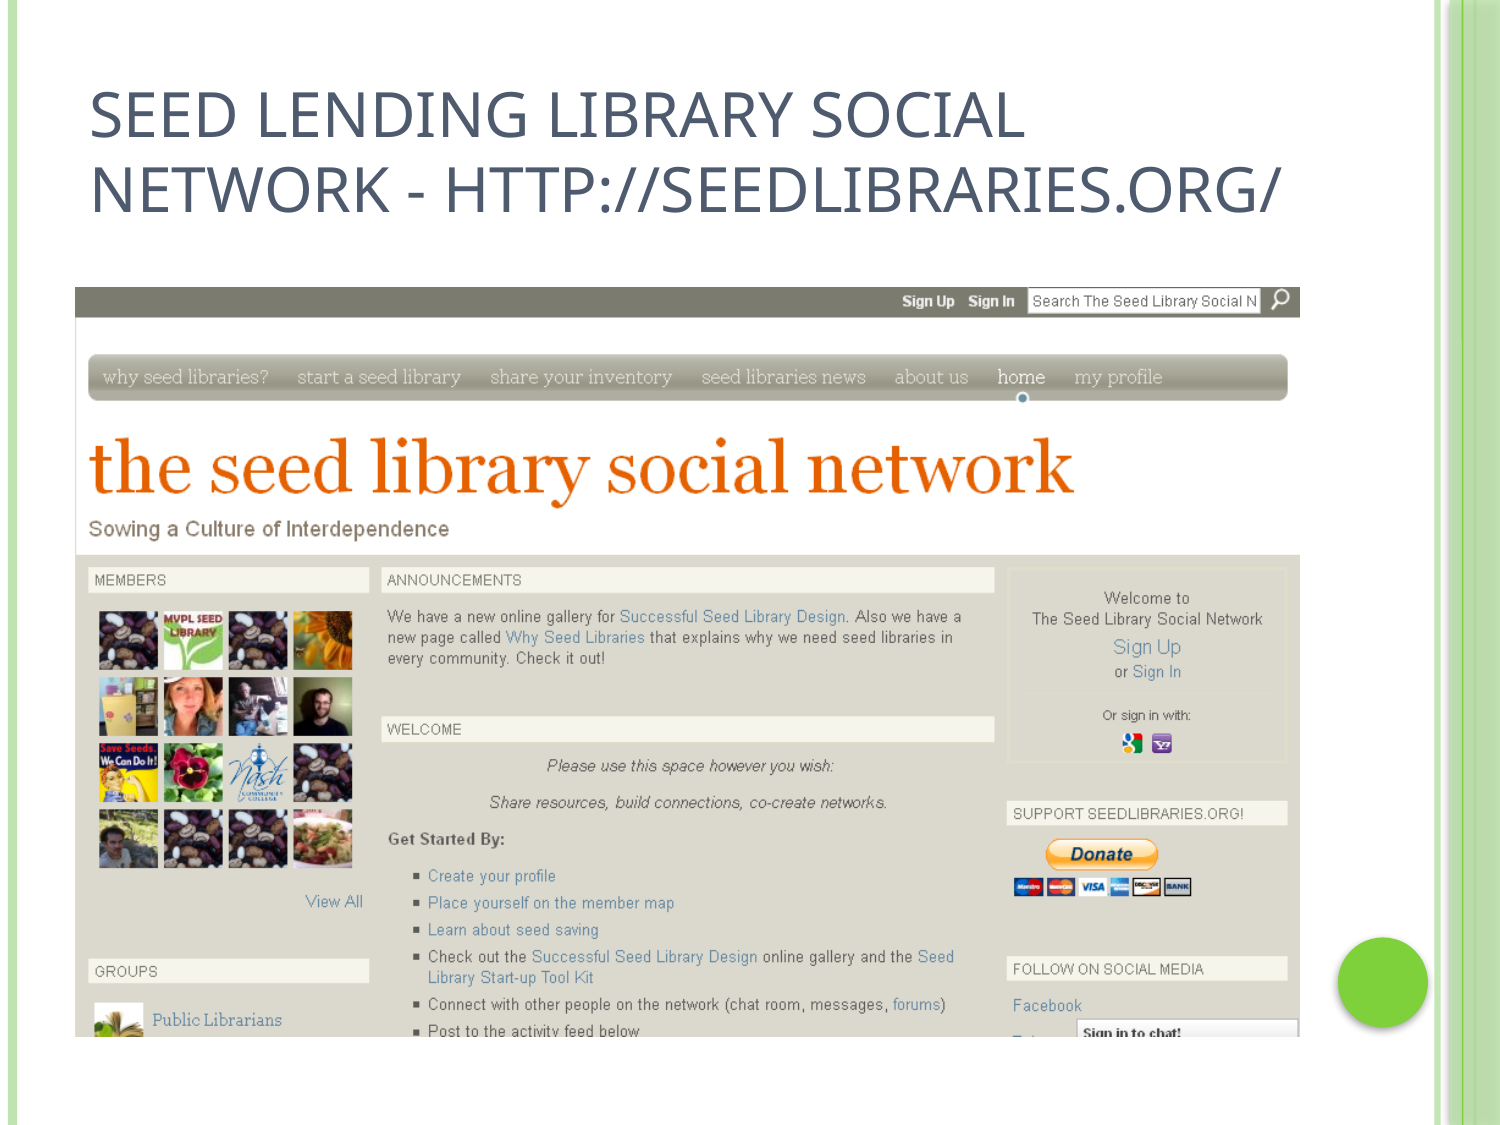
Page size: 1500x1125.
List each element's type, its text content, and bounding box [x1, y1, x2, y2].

title Seed Lending Library Social Network - http://seedlibraries.org/ [75, 45, 1300, 233]
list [74, 287, 1301, 1038]
